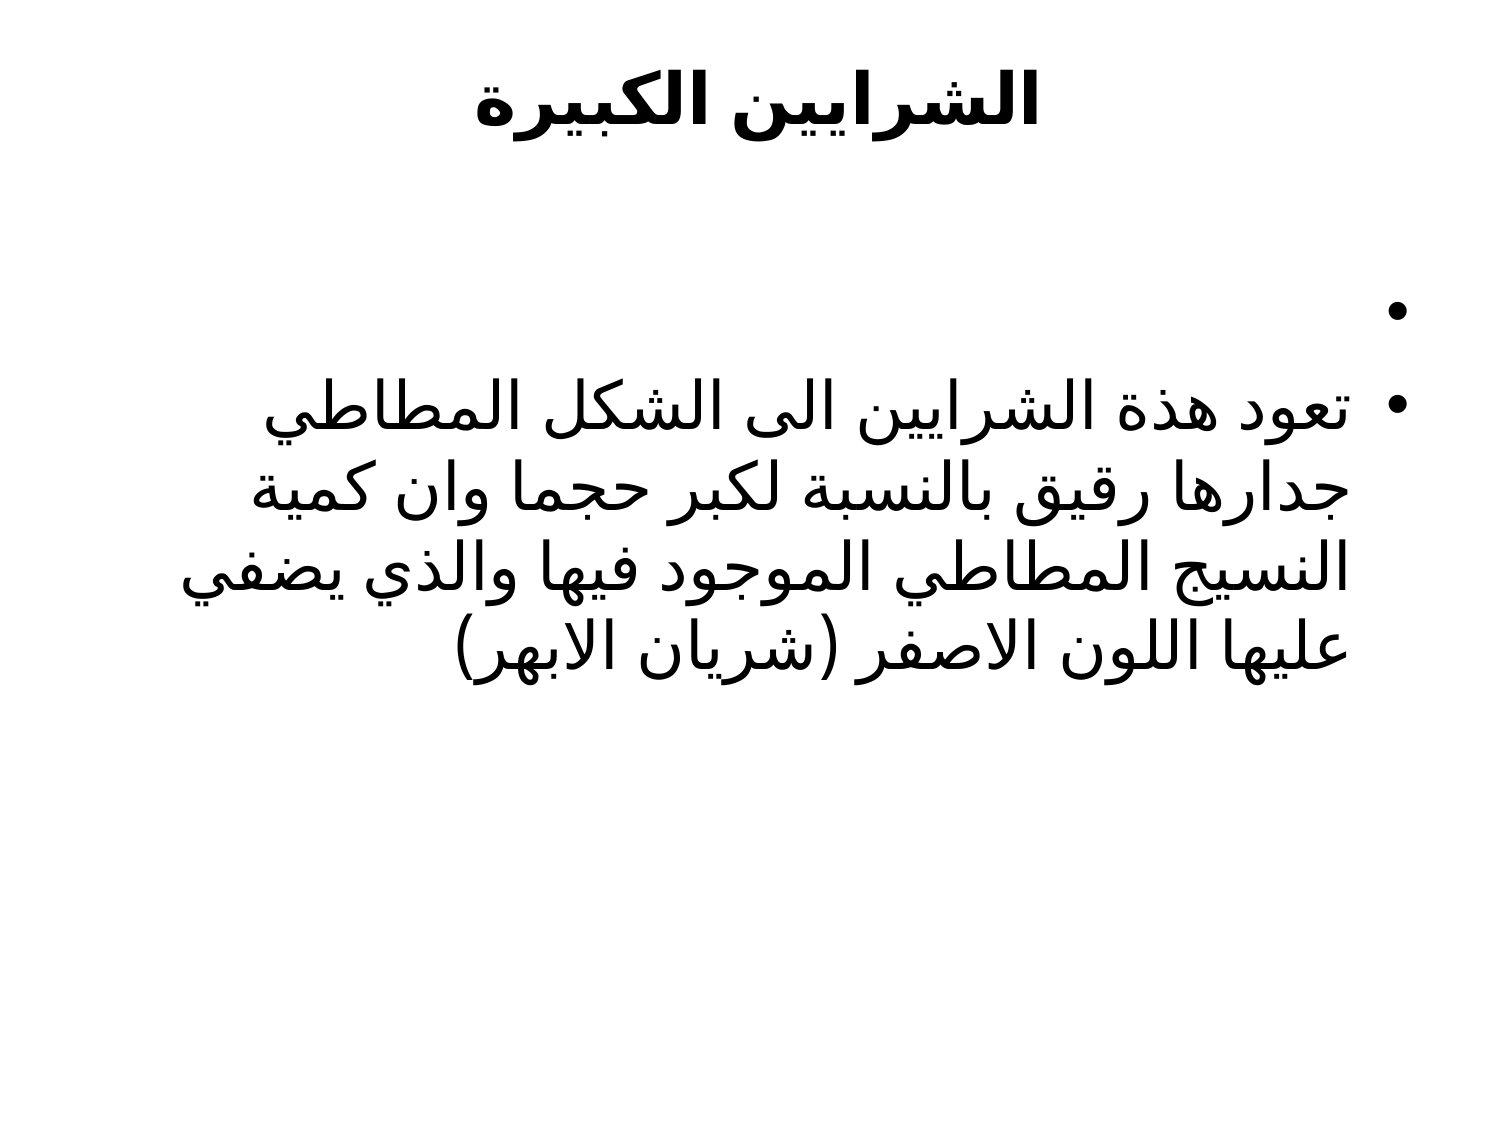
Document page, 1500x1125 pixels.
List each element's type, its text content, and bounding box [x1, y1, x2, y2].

title الشرايين الكبيرة [75, 45, 1425, 233]
list تعود هذة الشرايين الى الشكل المطاطي جدارها رقيق بالنسبة لكبر حجما وان كمية النسيج المطاطي الموجود فيها والذي يضفي عليها اللون الاصفر (شريان الابهر) [75, 262, 1425, 1005]
